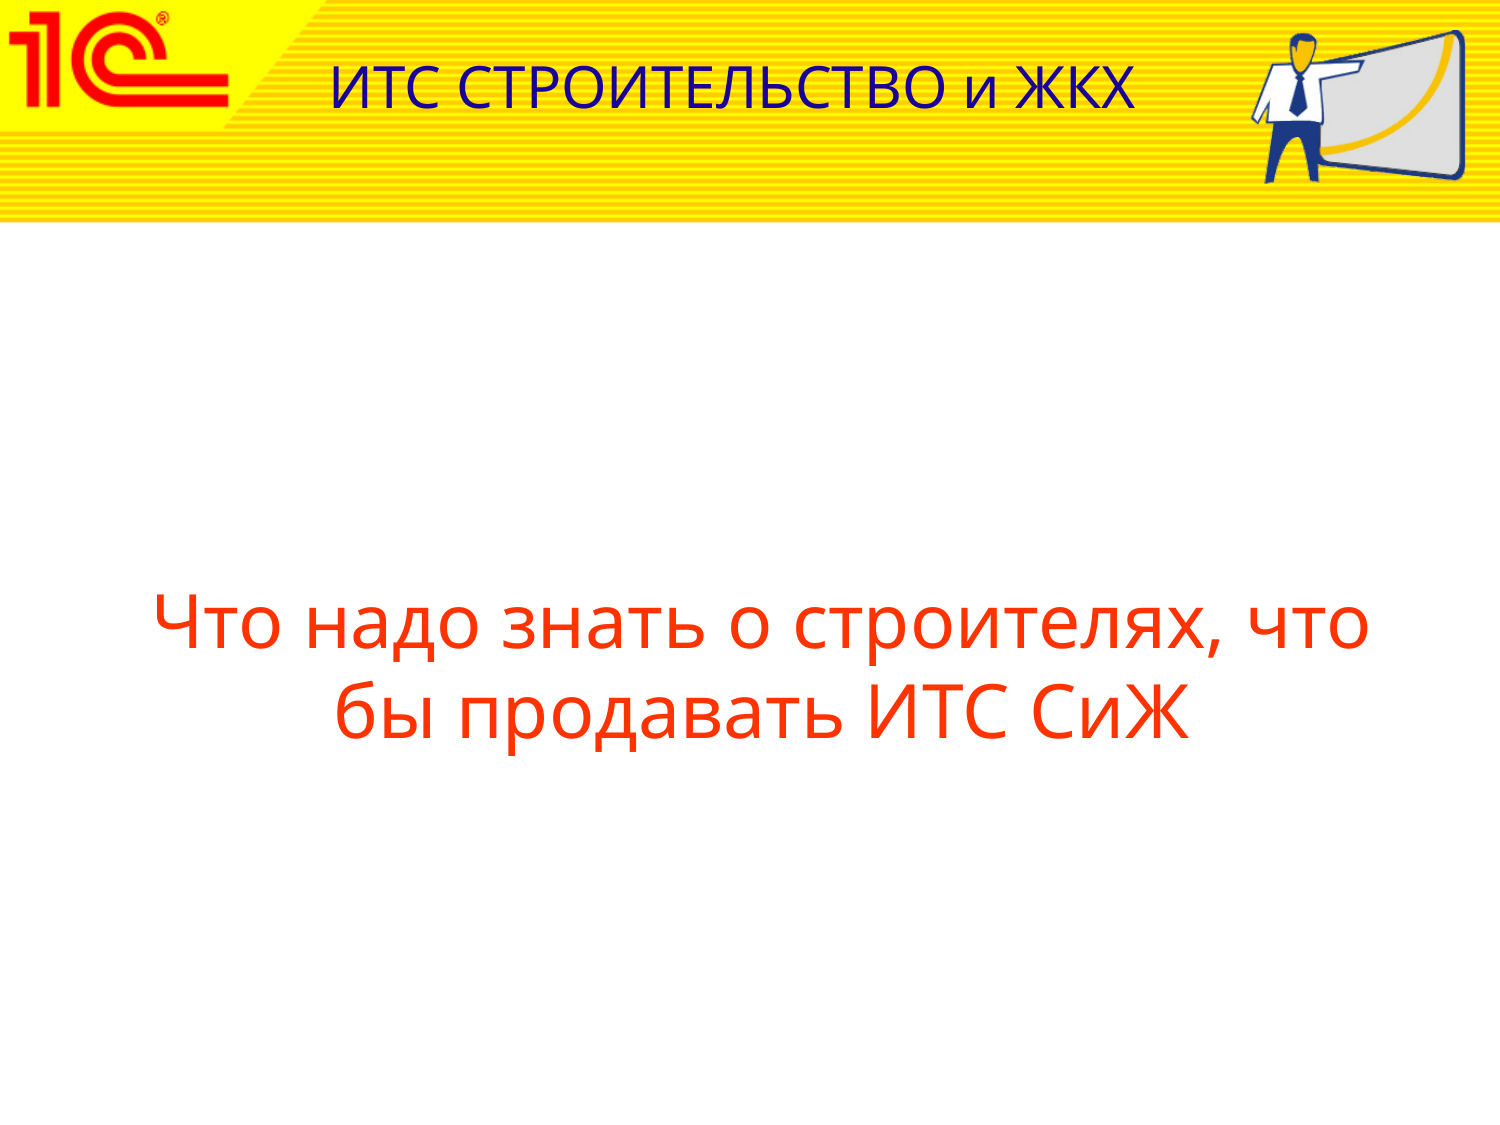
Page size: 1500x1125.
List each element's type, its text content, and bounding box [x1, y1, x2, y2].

text_box ИТС СТРОИТЕЛЬСТВО и ЖКХ [183, 42, 1240, 128]
picture [0, 0, 1500, 1125]
text_box Что надо знать о строителях, что бы продавать ИТС СиЖ [112, 566, 1412, 762]
